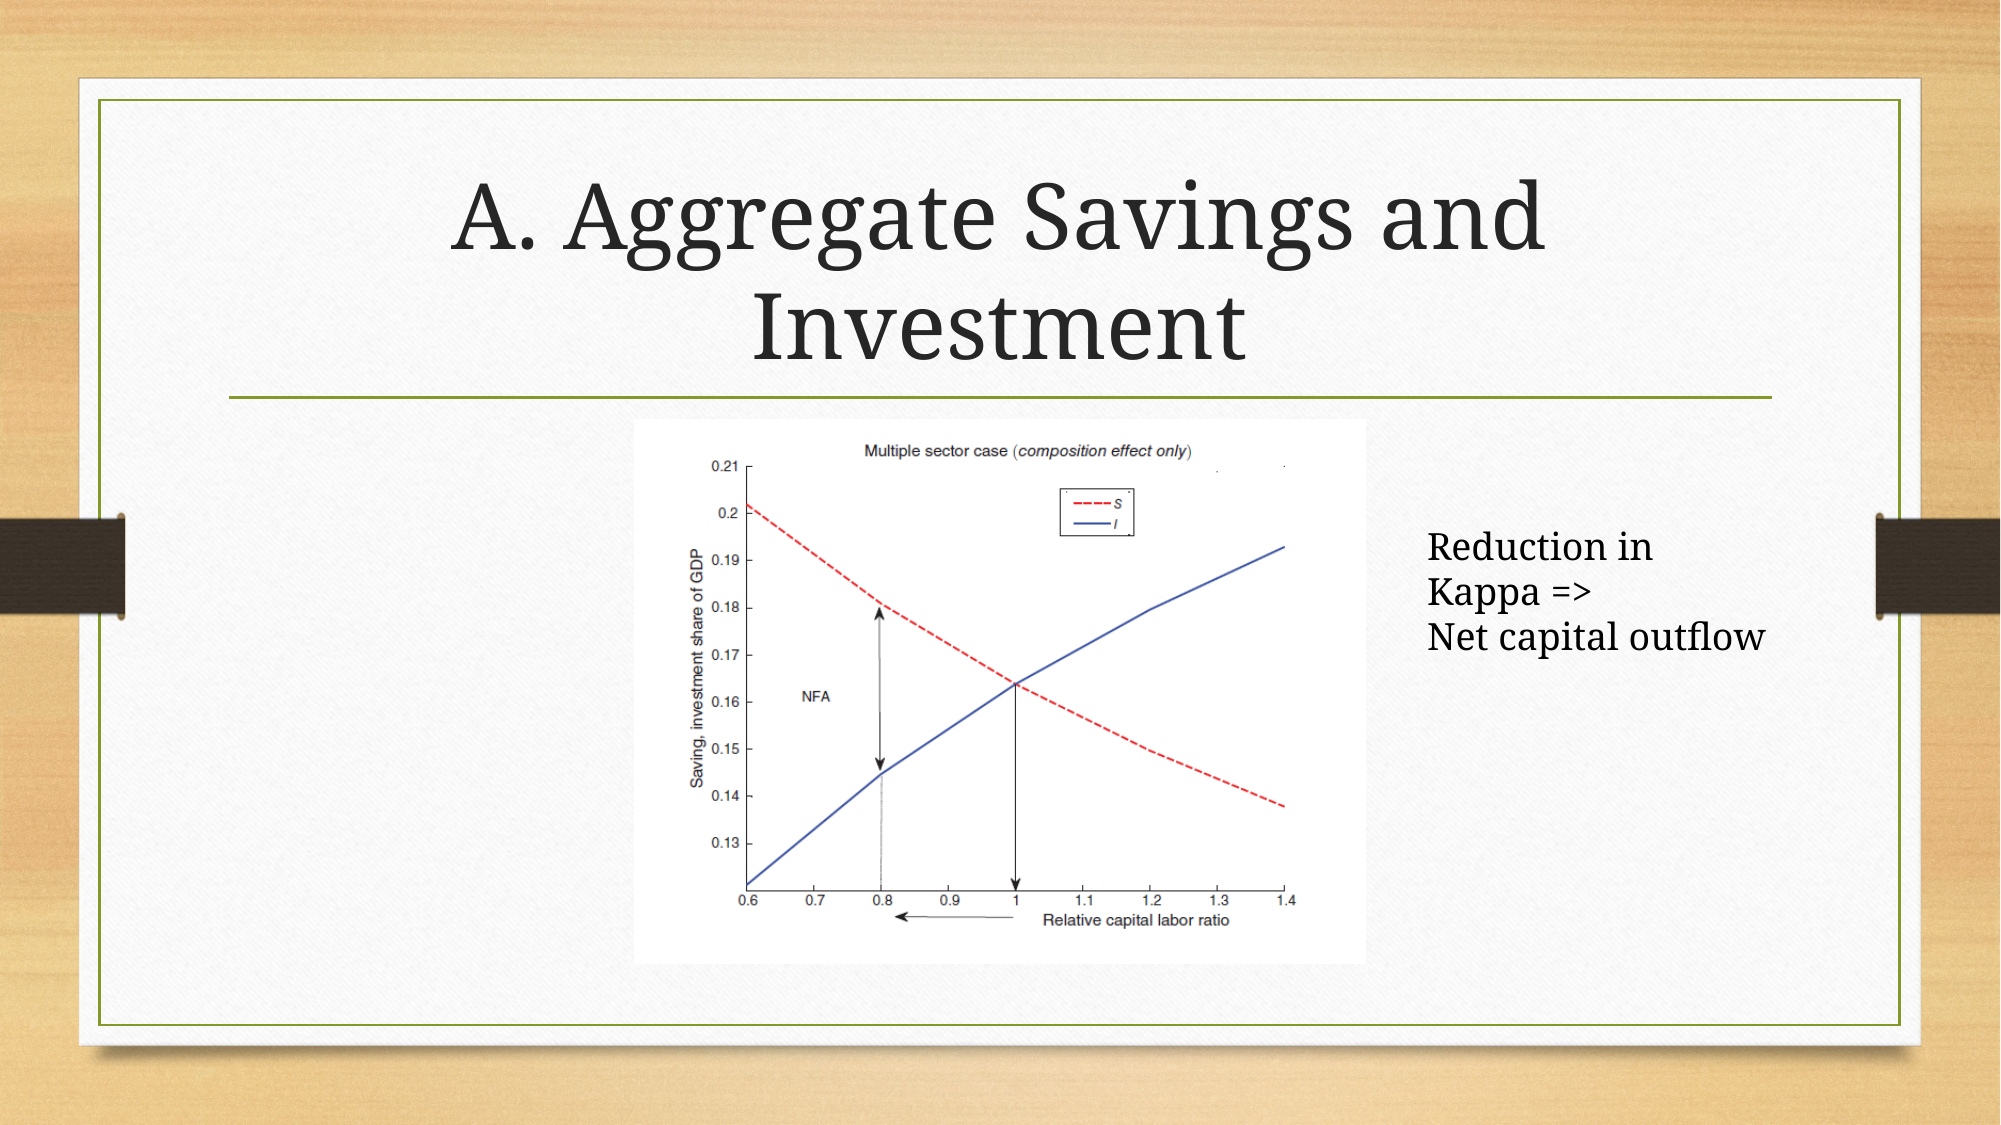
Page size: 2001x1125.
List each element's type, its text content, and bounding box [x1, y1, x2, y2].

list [634, 419, 1366, 964]
picture [0, 0, 2001, 1125]
title A. Aggregate Savings and Investment [212, 161, 1788, 375]
text_box Reduction in Kappa => Net capital outflow [1412, 515, 1788, 711]
